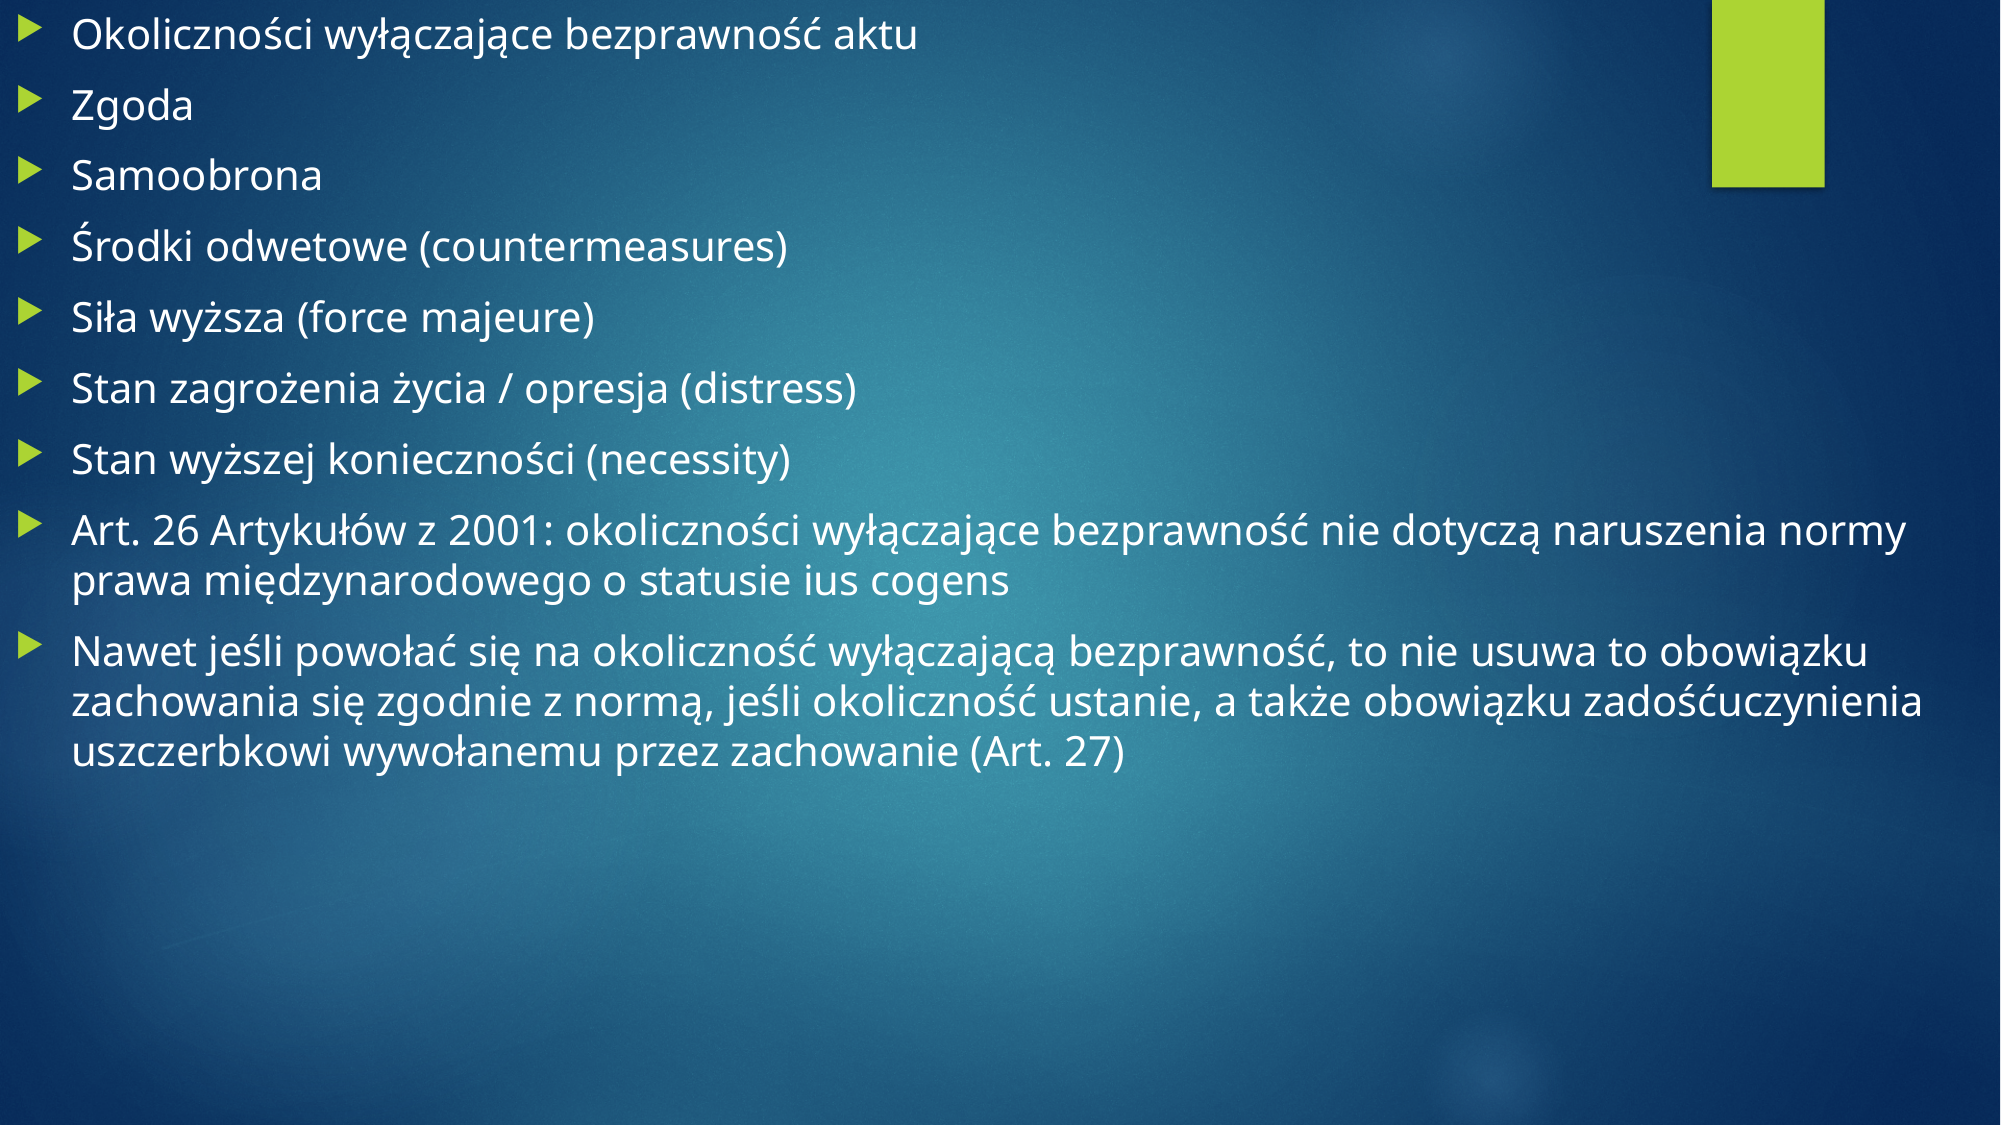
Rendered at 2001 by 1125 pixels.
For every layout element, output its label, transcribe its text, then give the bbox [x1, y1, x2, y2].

list Okoliczności wyłączające bezprawność aktu Zgoda Samoobrona Środki odwetowe (countermeasures) Siła wyższa (force majeure) Stan zagrożenia życia / opresja (distress) Stan wyższej konieczności (necessity) Art. 26 Artykułów z 2001: okoliczności wyłączające bezprawność nie dotyczą naruszenia normy prawa międzynarodowego o statusie ius cogens Nawet jeśli powołać się na okoliczność wyłączającą bezprawność, to nie usuwa to obowiązku zachowania się zgodnie z normą, jeśli okoliczność ustanie, a także obowiązku zadośćuczynienia uszczerbkowi wywołanemu przez zachowanie (Art. 27) [0, 0, 2000, 1125]
